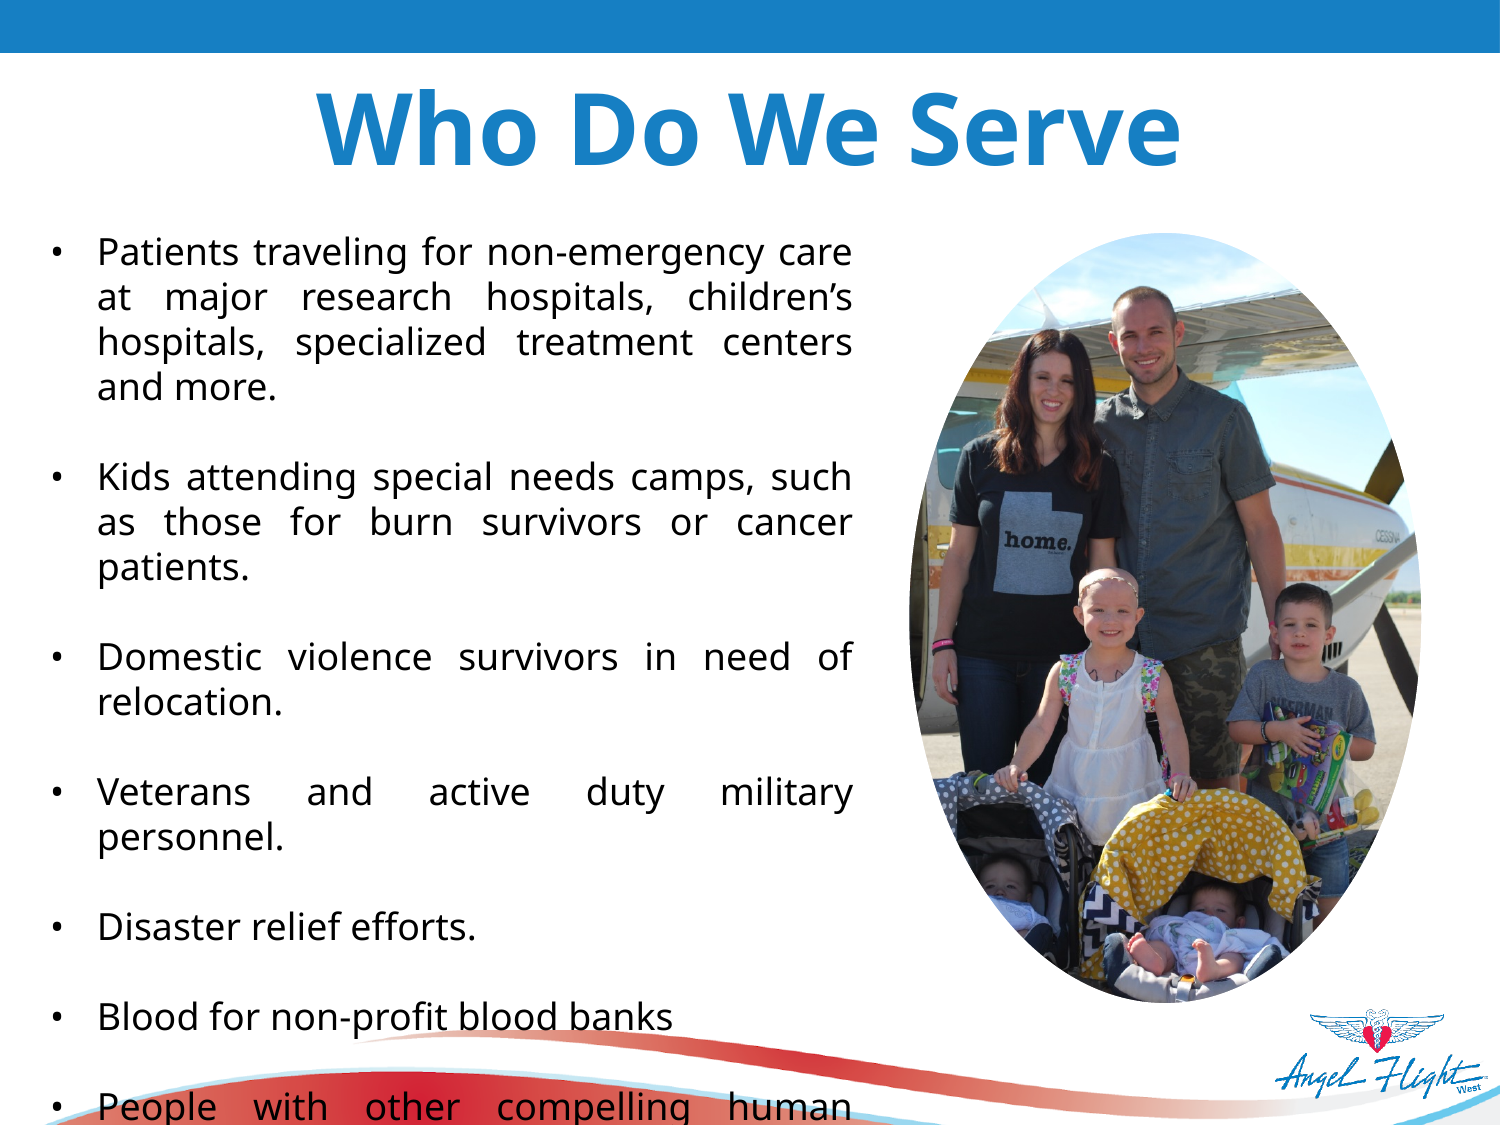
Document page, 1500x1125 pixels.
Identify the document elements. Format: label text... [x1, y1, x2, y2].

text_box Who Do We Serve [0, 61, 1500, 195]
text_box Patients traveling for non-emergency care at major research hospitals, children’s hospitals, specialized treatment centers and more. Kids attending special needs camps, such as those for burn survivors or cancer patients. Domestic violence survivors in need of relocation. Veterans and active duty military personnel. Disaster relief efforts. Blood for non-profit blood banks People with other compelling human needs. [35, 220, 869, 1009]
picture [0, 227, 1500, 1125]
picture [0, 0, 1500, 53]
